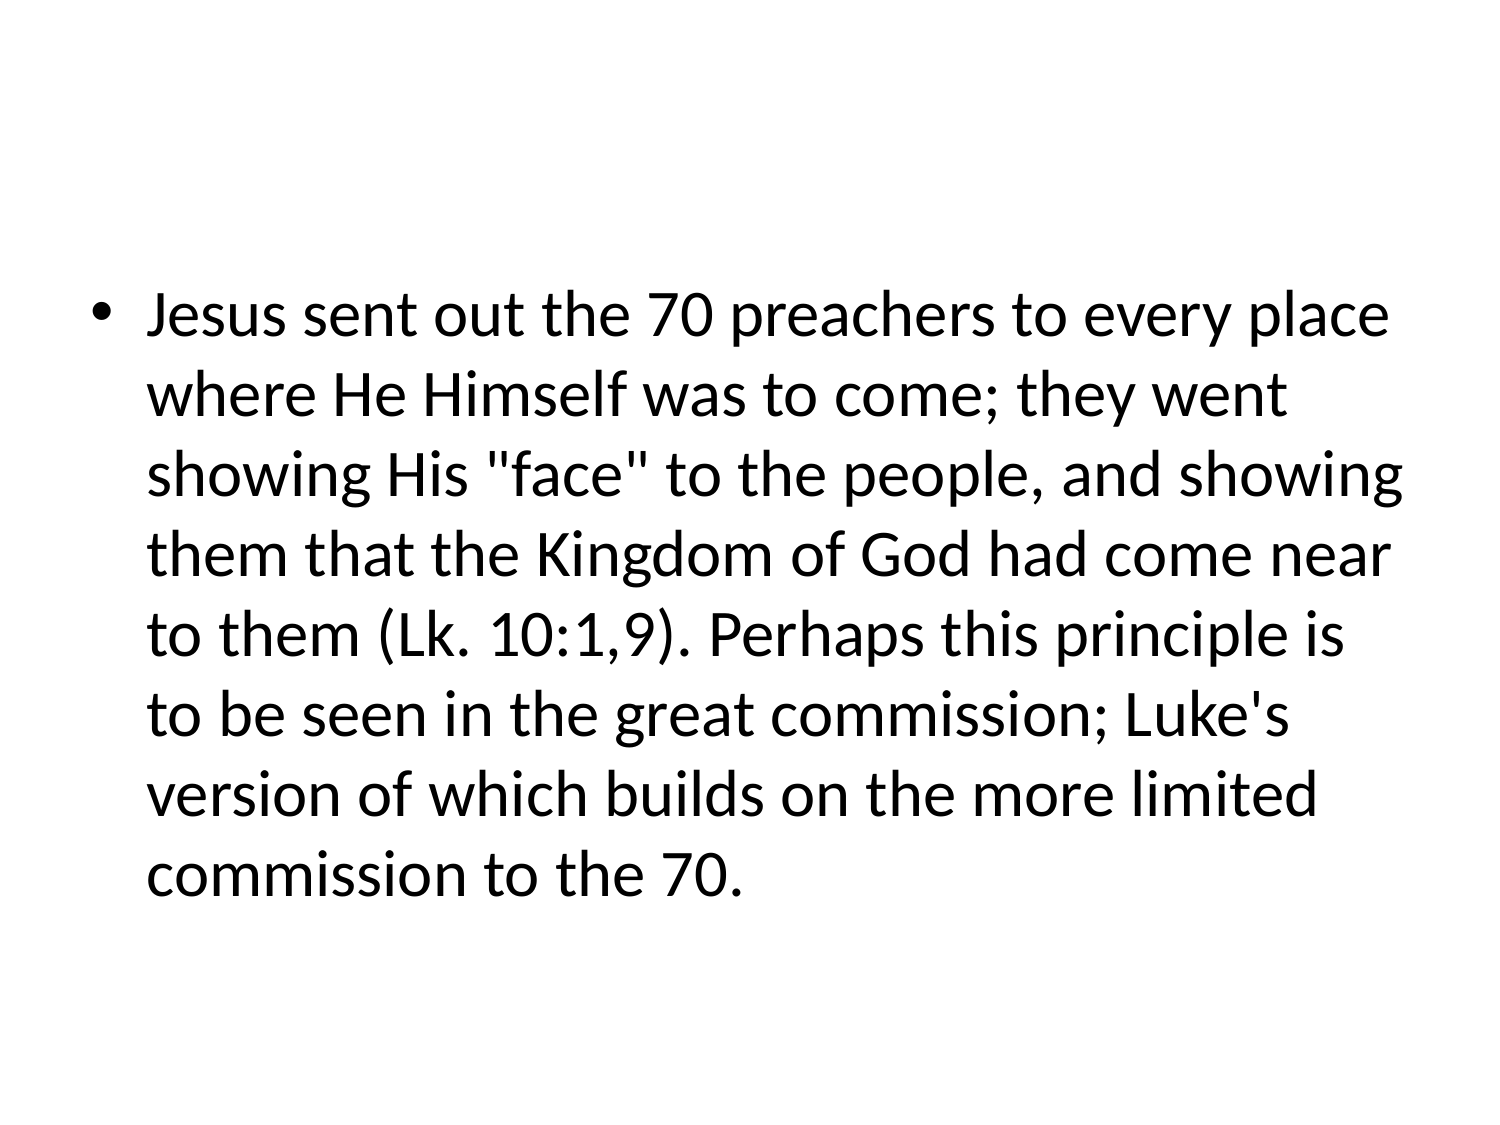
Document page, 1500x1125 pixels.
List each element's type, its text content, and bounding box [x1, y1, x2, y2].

list Jesus sent out the 70 preachers to every place where He Himself was to come; they went showing His "face" to the people, and showing them that the Kingdom of God had come near to them (Lk. 10:1,9). Perhaps this principle is to be seen in the great commission; Luke's version of which builds on the more limited commission to the 70. [75, 262, 1425, 1005]
